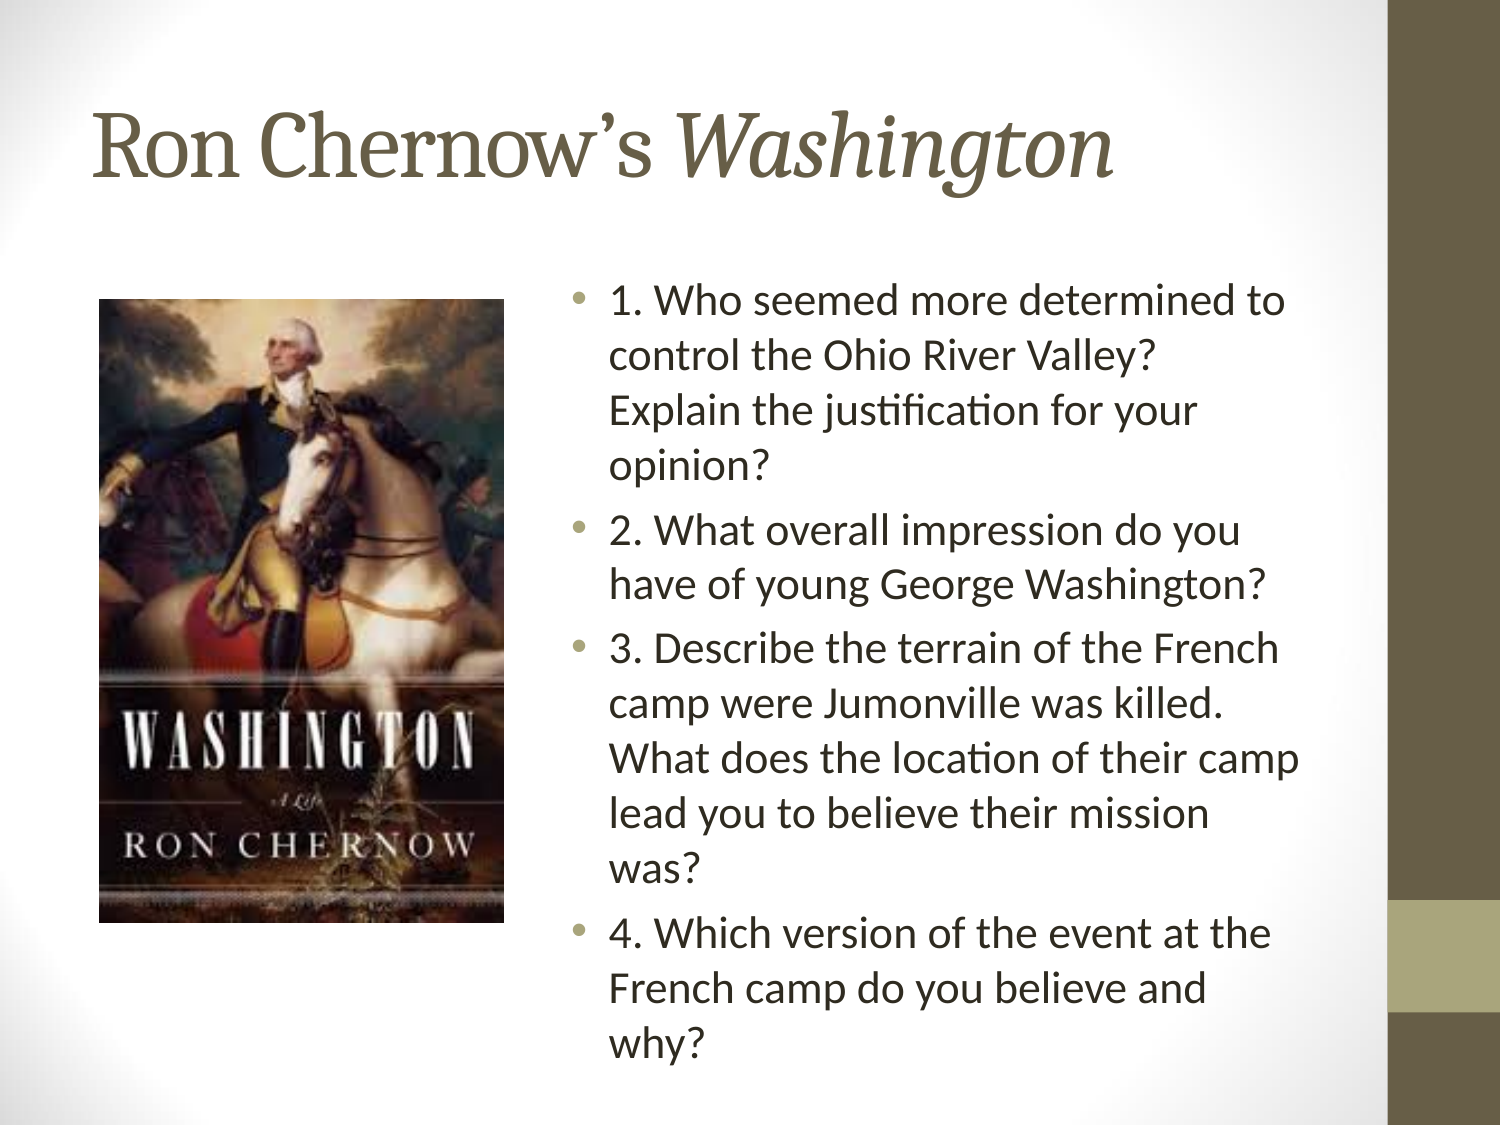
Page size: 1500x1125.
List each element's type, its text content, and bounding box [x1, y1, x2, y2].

picture [0, 0, 1387, 1125]
title Ron Chernow’s Washington [75, 45, 1325, 233]
list 1. Who seemed more determined to control the Ohio River Valley? Explain the justification for your opinion? 2. What overall impression do you have of young George Washington? 3. Describe the terrain of the French camp were Jumonville was killed. What does the location of their camp lead you to believe their mission was? 4. Which version of the event at the French camp do you believe and why? [537, 262, 1325, 1050]
